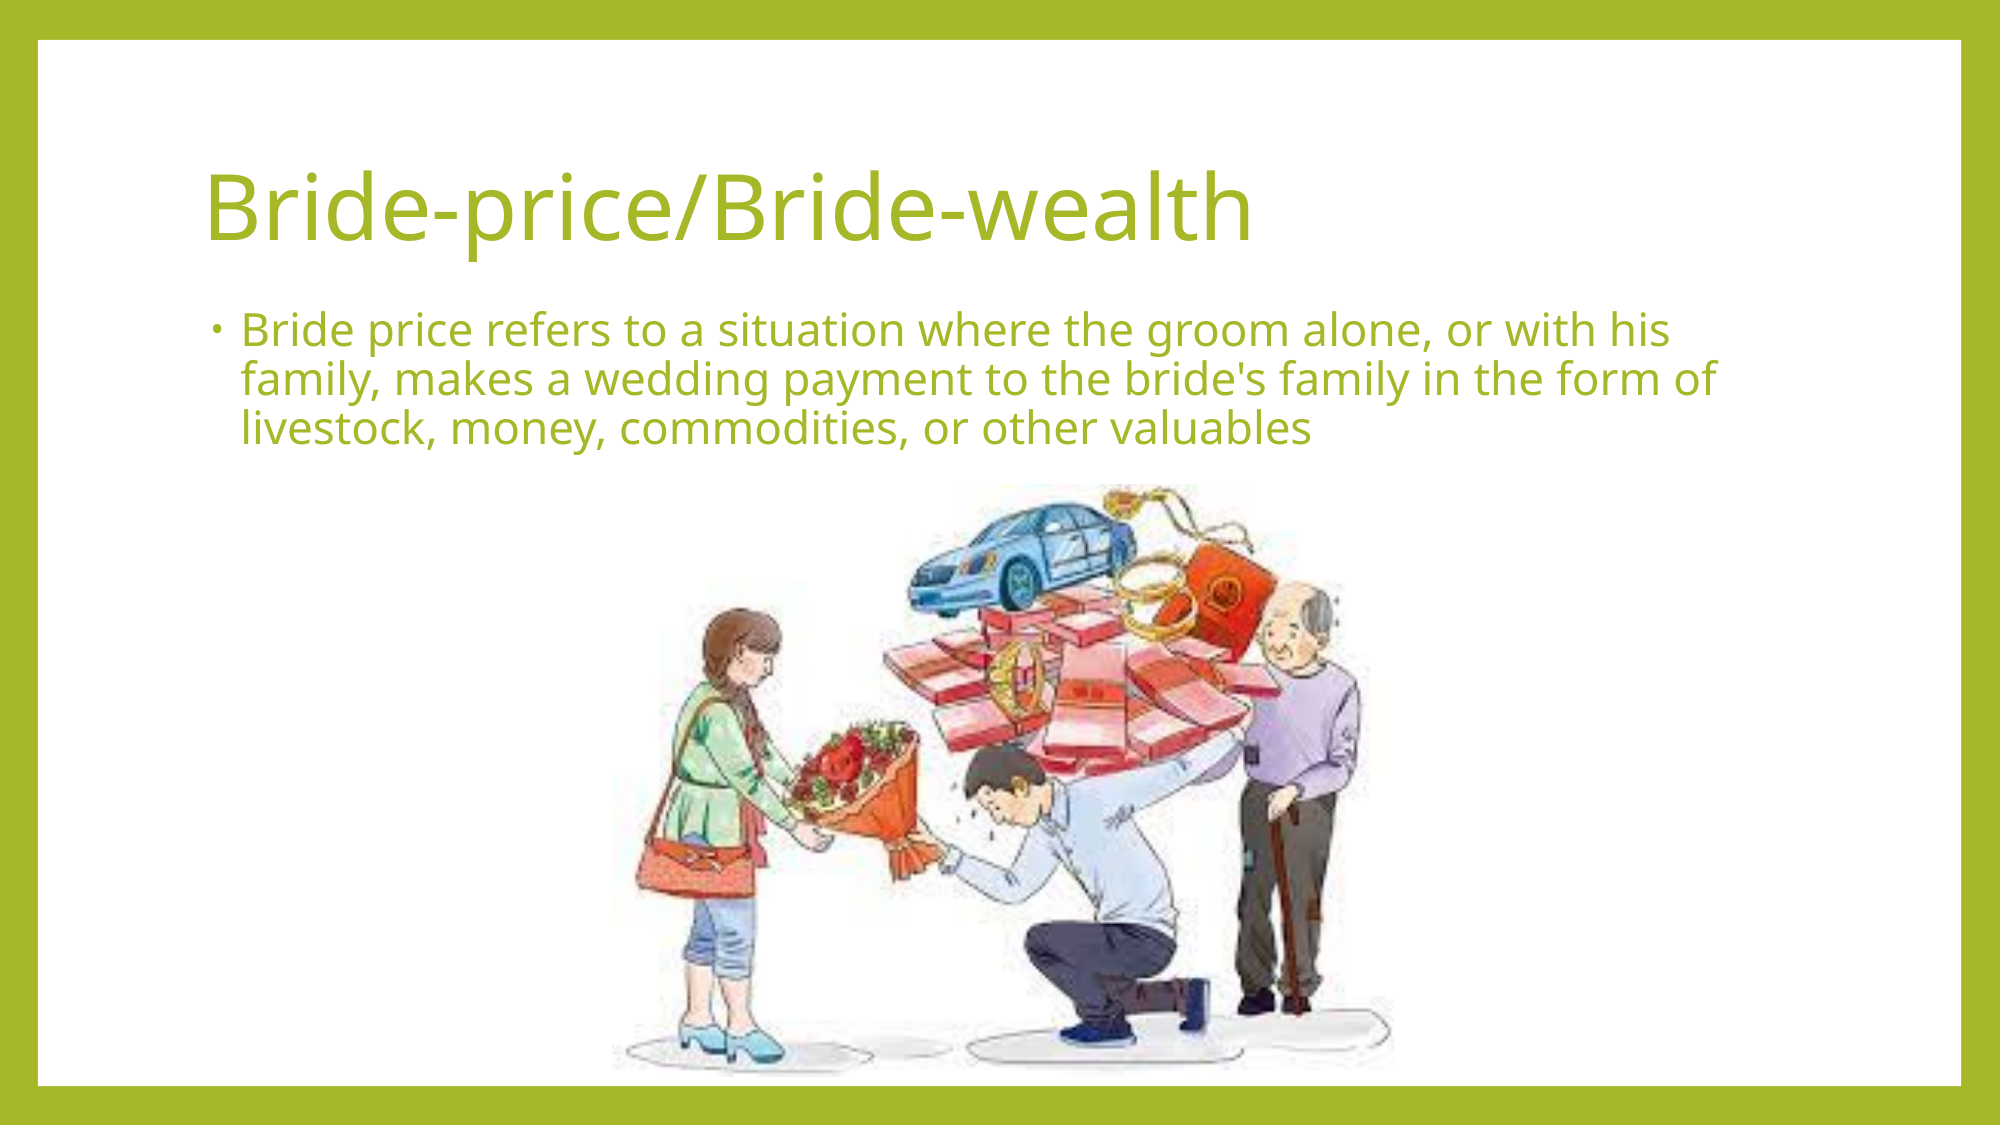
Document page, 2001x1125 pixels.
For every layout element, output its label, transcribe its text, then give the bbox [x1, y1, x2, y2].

picture [612, 483, 1404, 1077]
title Bride-price/Bride-wealth [187, 99, 1808, 299]
list Bride price refers to a situation where the groom alone, or with his family, makes a wedding payment to the bride's family in the form of livestock, money, commodities, or other valuables [187, 299, 1808, 962]
